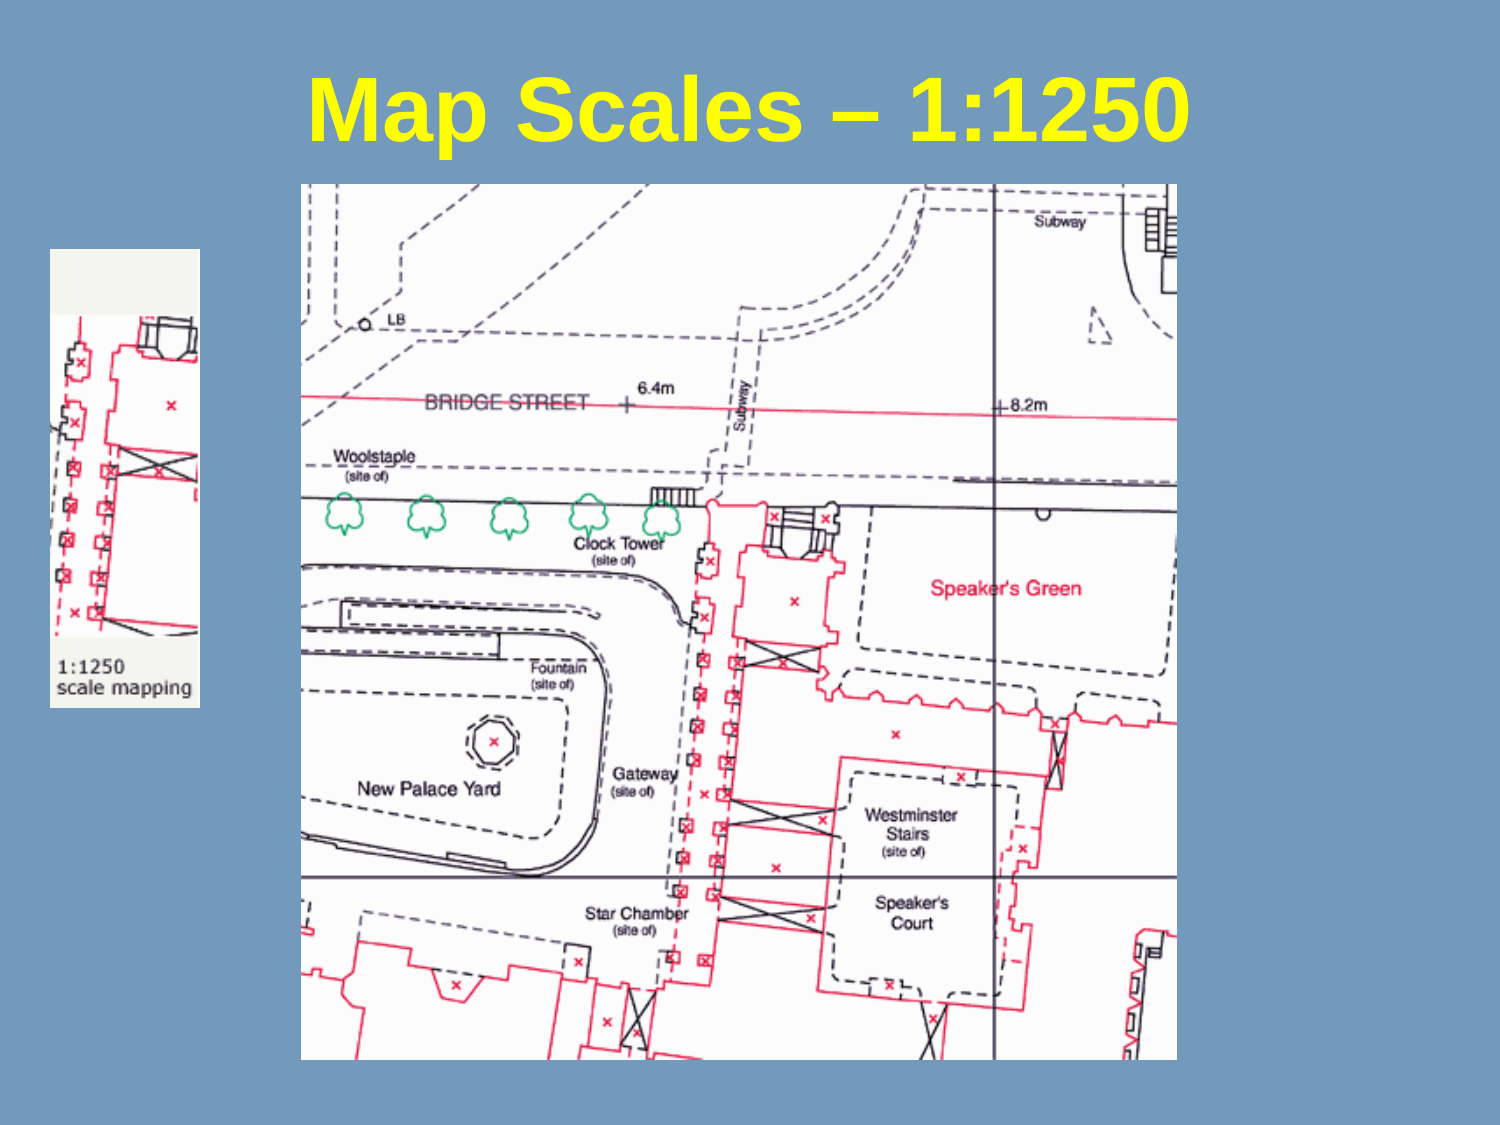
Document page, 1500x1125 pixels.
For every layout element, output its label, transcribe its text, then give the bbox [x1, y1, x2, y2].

picture [49, 249, 201, 708]
picture [300, 184, 1177, 1060]
title Map Scales – 1:1250 [286, 54, 1214, 170]
